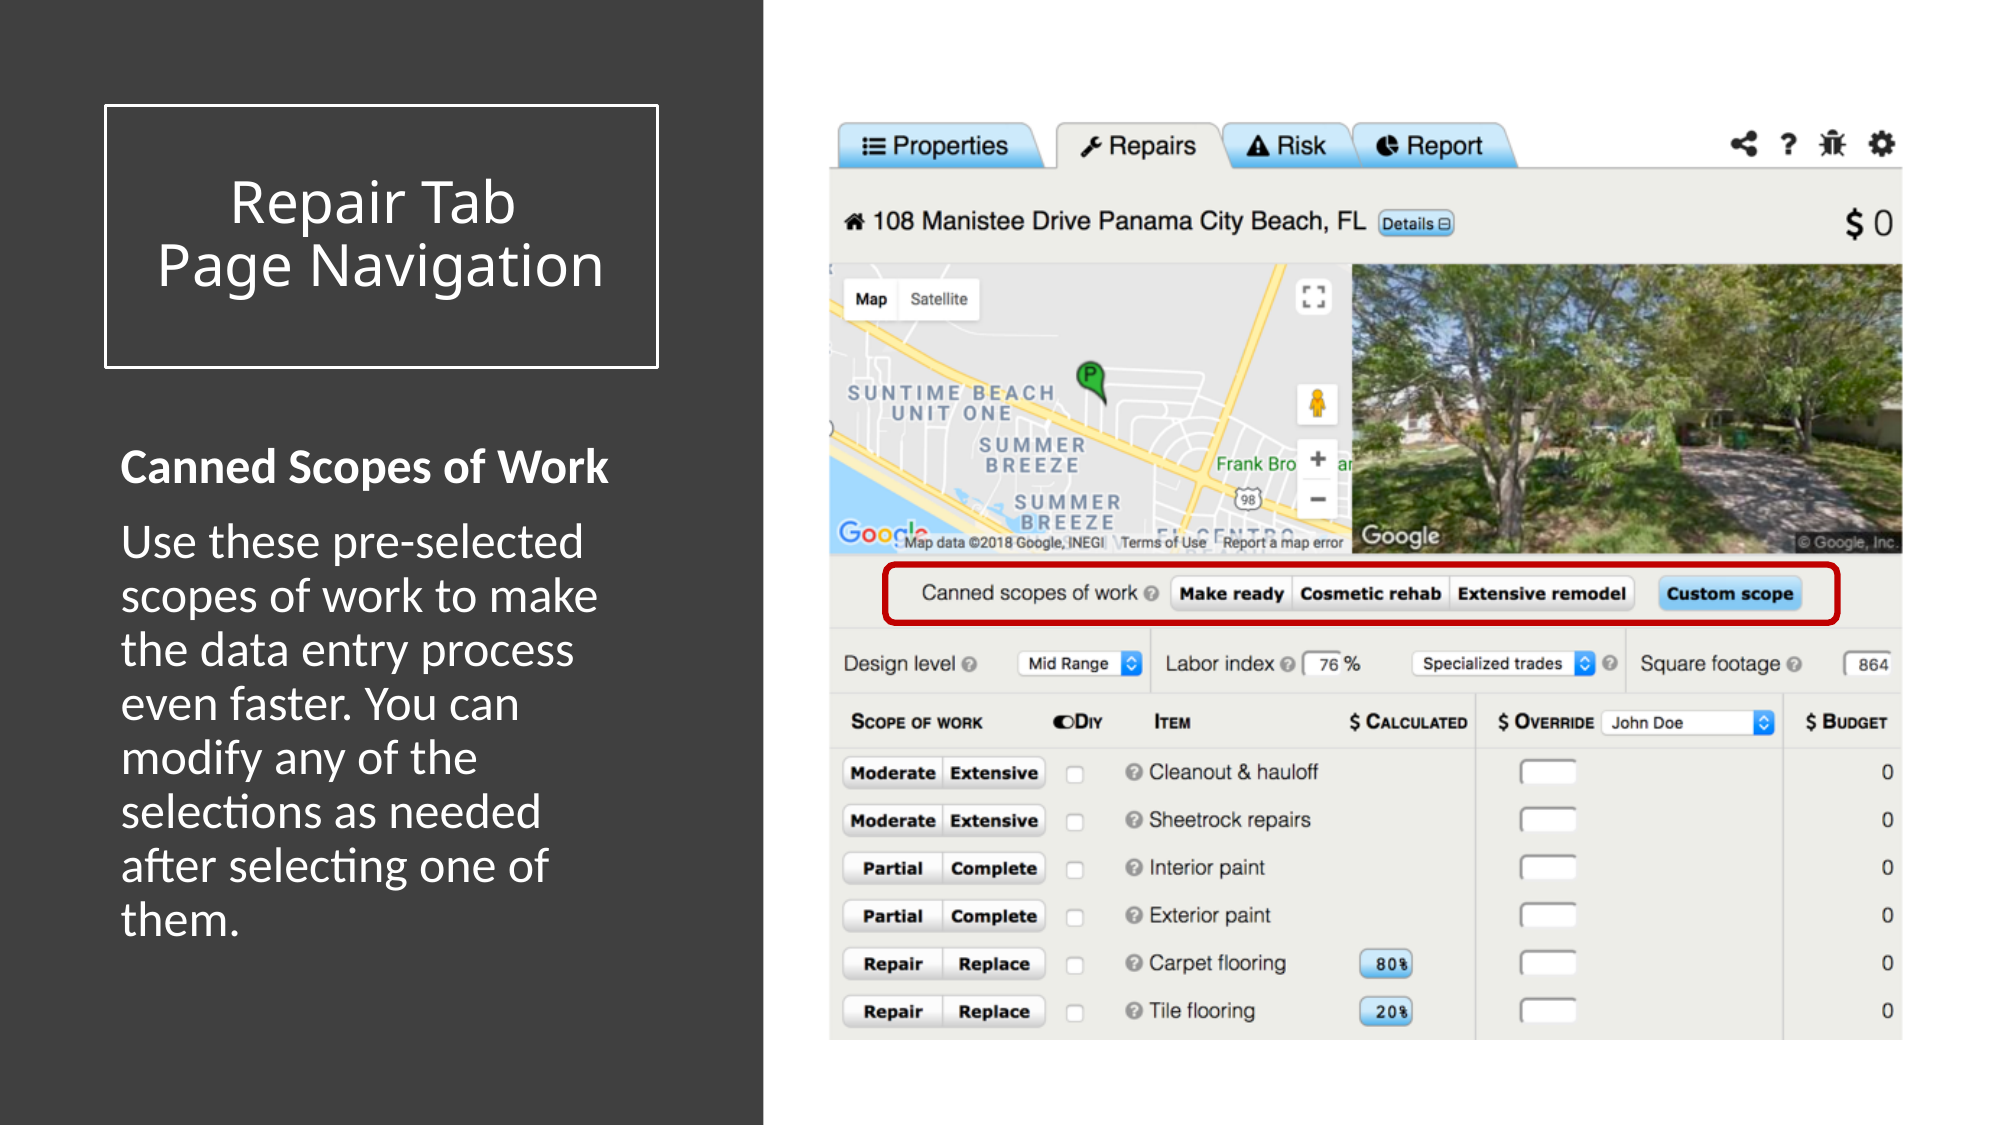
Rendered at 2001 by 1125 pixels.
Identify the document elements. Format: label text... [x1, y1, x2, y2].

list Canned Scopes of Work Use these pre-selected scopes of work to make the data entry process even faster. You can modify any of the selections as needed after selecting one of them. [105, 432, 658, 994]
title Repair Tab Page Navigation [105, 105, 658, 368]
text_box [0, 0, 764, 1125]
picture [812, 105, 1923, 1040]
